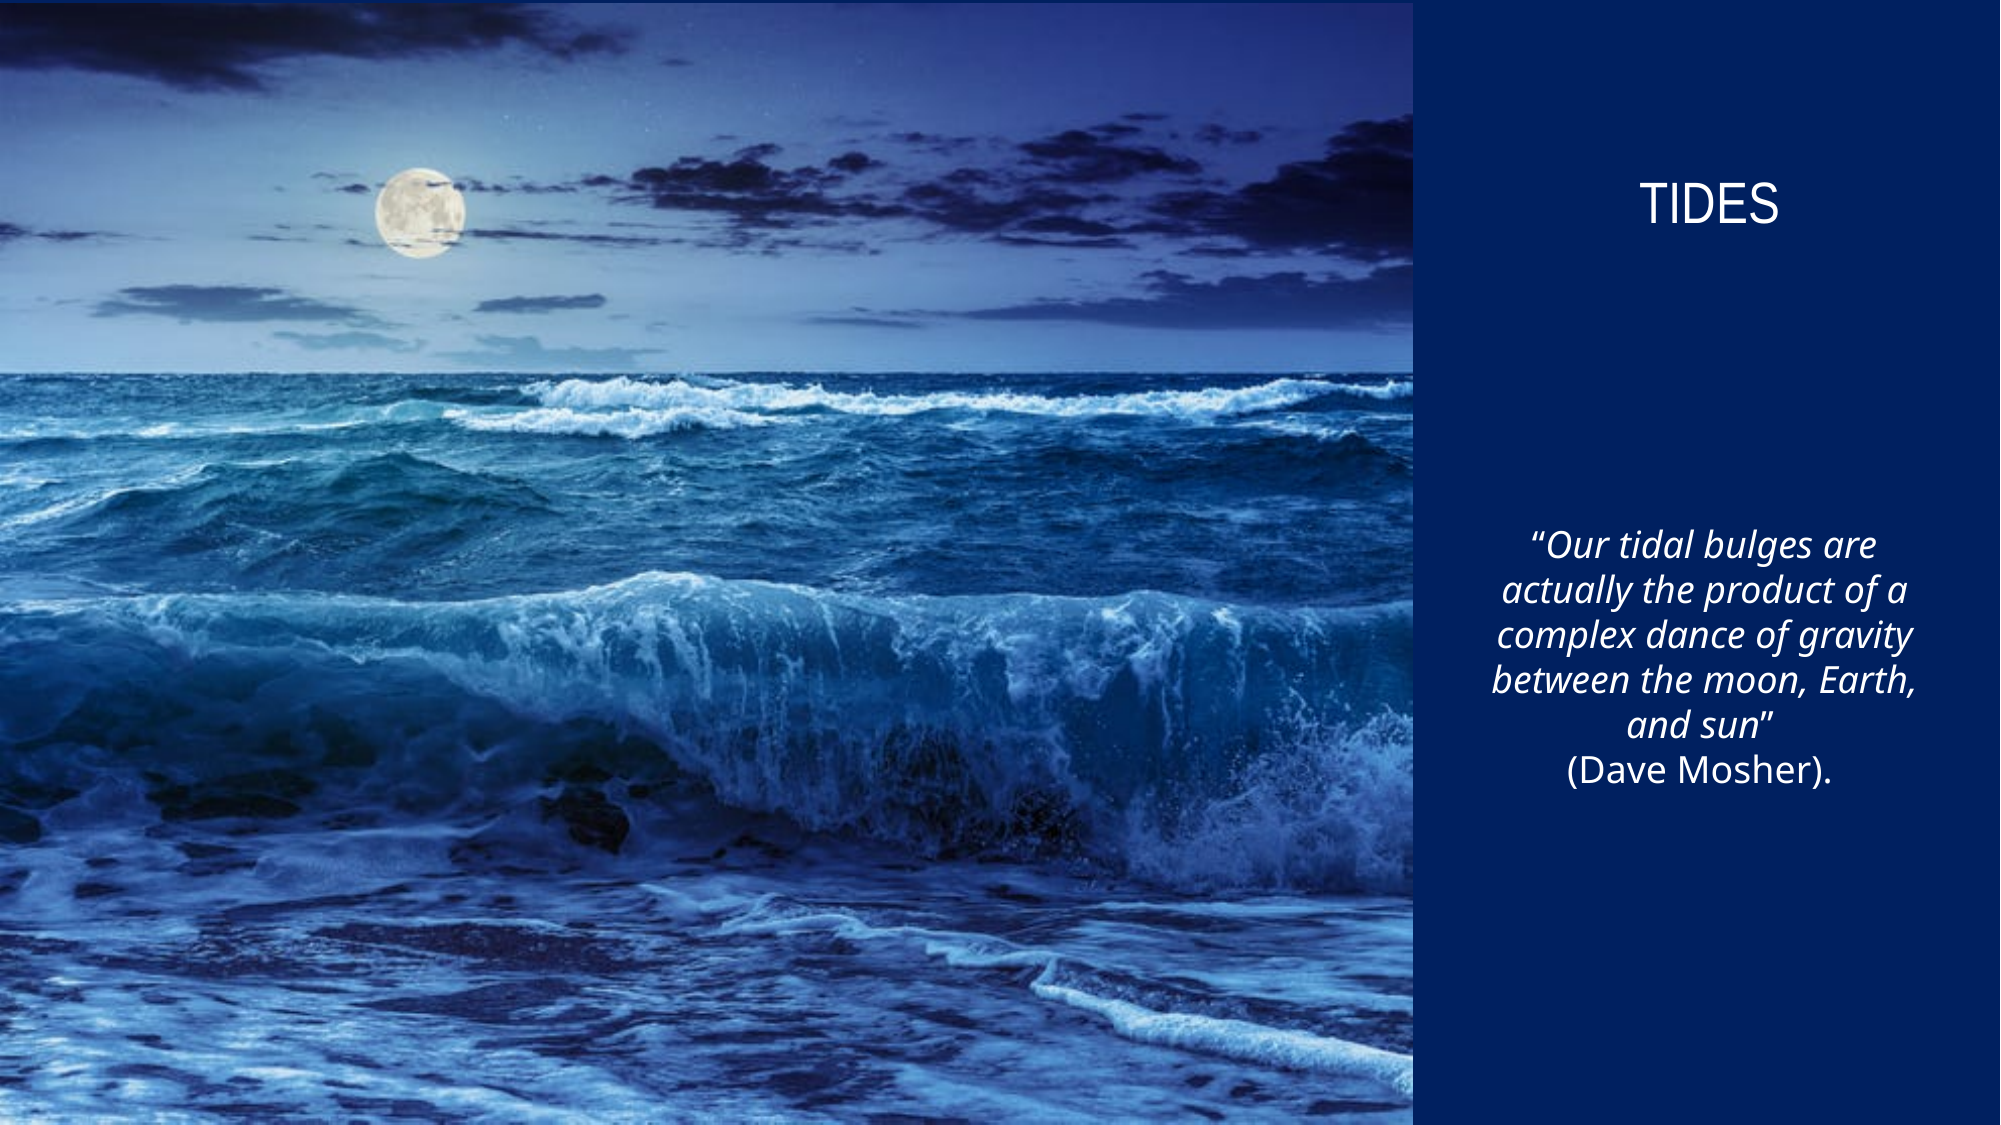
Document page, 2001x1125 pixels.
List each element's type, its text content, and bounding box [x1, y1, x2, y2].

text_box TIDES [1624, 122, 1901, 243]
text_box “Our tidal bulges are actually the product of a complex dance of gravity between the moon, Earth, and sun” (Dave Mosher). [1460, 513, 1949, 799]
picture [0, 3, 1413, 1125]
